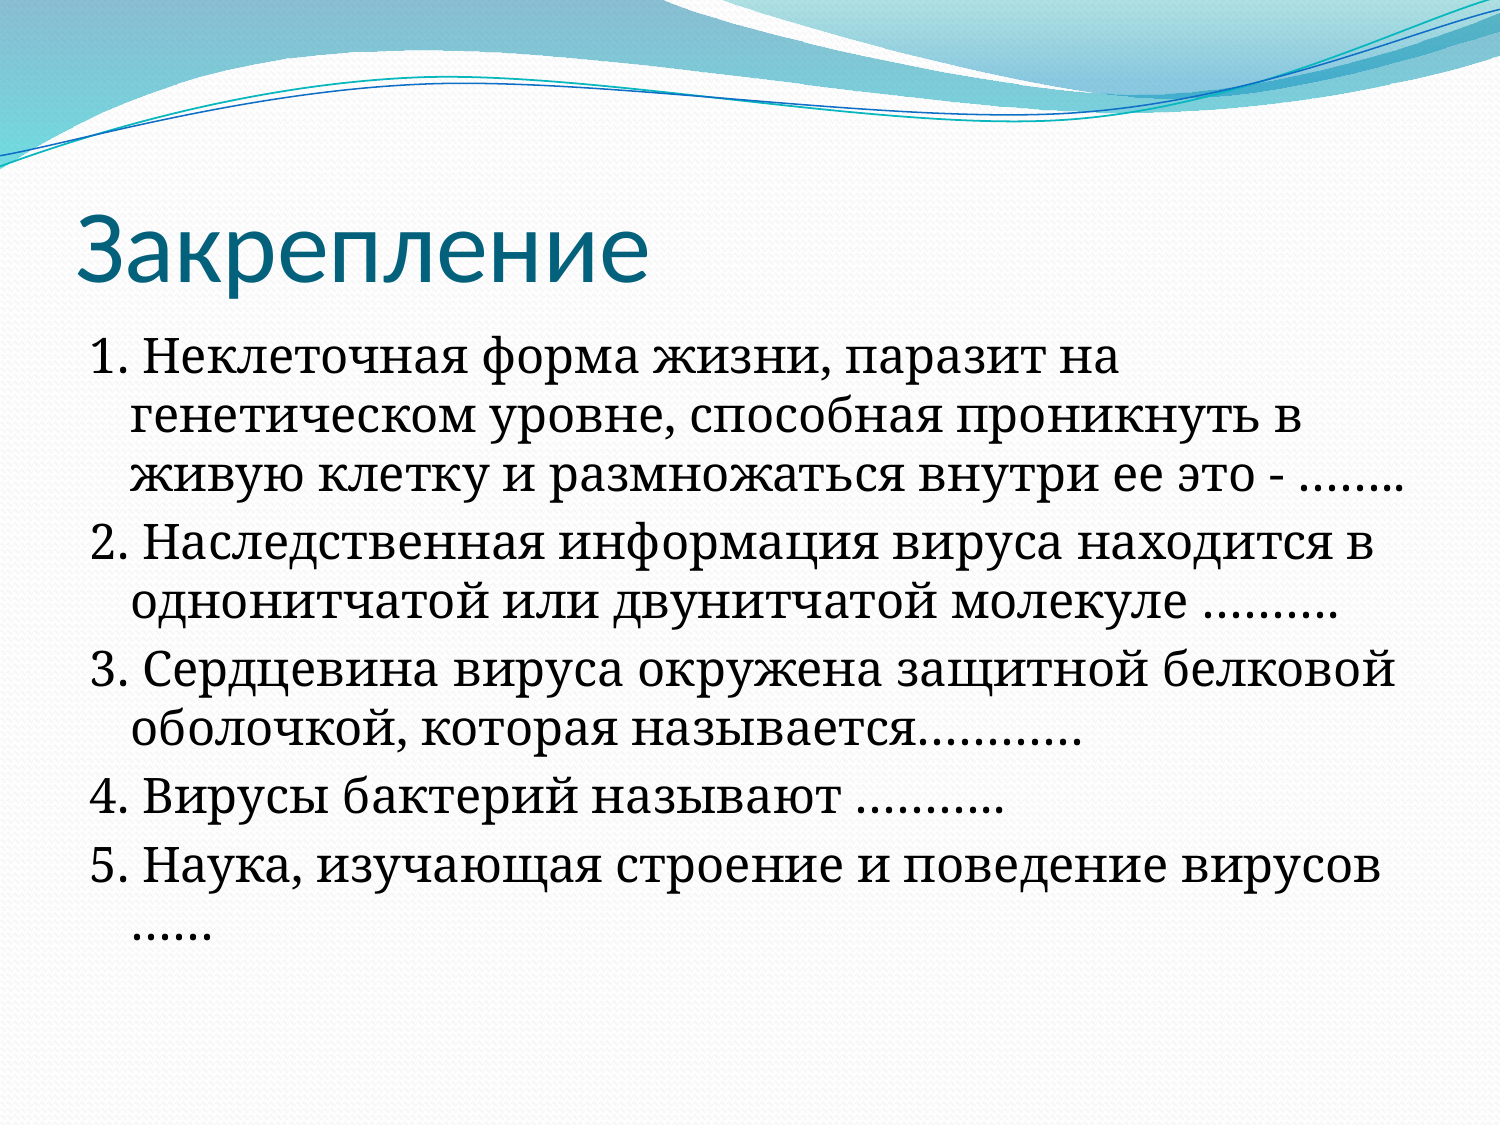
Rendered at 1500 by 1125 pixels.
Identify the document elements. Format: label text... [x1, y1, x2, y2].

title Закрепление [75, 115, 1425, 303]
list 1. Неклеточная форма жизни, паразит на генетическом уровне, способная проникнуть в живую клетку и размножаться внутри ее это - …….. 2. Наследственная информация вируса находится в однонитчатой или двунитчатой молекуле ………. 3. Сердцевина вируса окружена защитной белковой оболочкой, которая называется………… 4. Вирусы бактерий называют ……….. 5. Наука, изучающая строение и поведение вирусов …… [75, 317, 1425, 1038]
